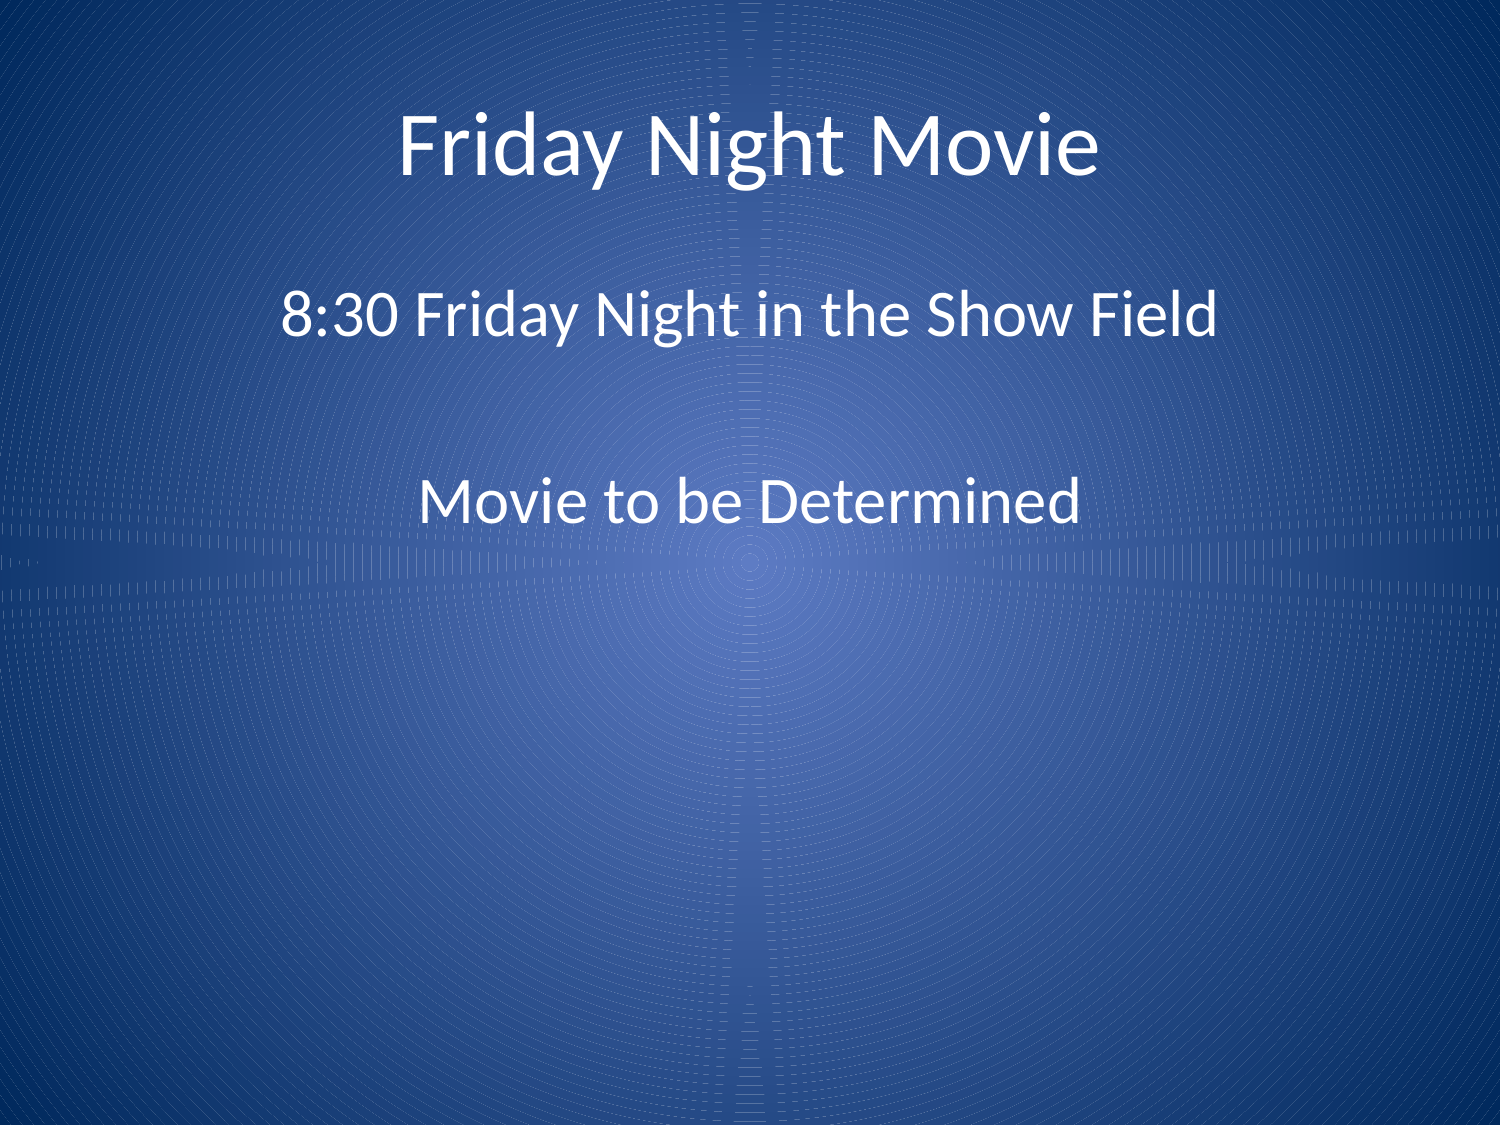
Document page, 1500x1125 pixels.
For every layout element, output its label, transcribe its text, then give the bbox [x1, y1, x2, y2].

list 8:30 Friday Night in the Show Field Movie to be Determined [75, 262, 1425, 1005]
title Friday Night Movie [75, 45, 1425, 233]
